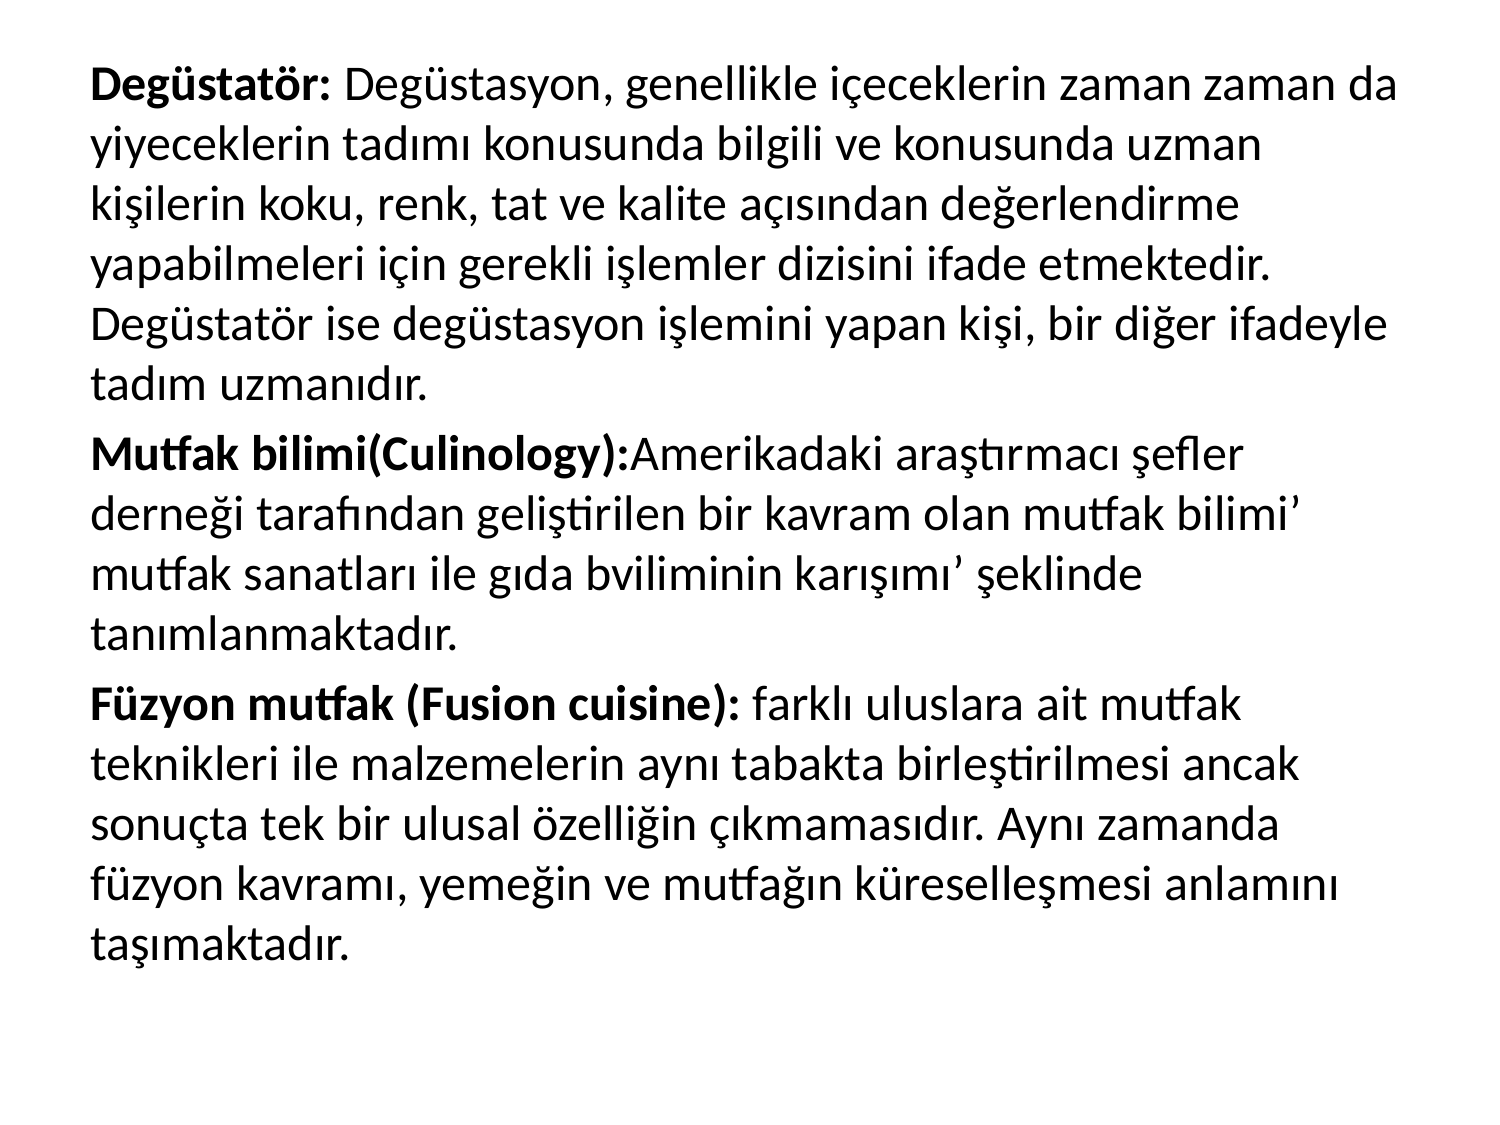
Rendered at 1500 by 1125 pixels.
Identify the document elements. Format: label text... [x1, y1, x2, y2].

list Degüstatör: Degüstasyon, genellikle içeceklerin zaman zaman da yiyeceklerin tadımı konusunda bilgili ve konusunda uzman kişilerin koku, renk, tat ve kalite açısından değerlendirme yapabilmeleri için gerekli işlemler dizisini ifade etmektedir. Degüstatör ise degüstasyon işlemini yapan kişi, bir diğer ifadeyle tadım uzmanıdır. Mutfak bilimi(Culinology):Amerikadaki araştırmacı şefler derneği tarafından geliştirilen bir kavram olan mutfak bilimi’ mutfak sanatları ile gıda bviliminin karışımı’ şeklinde tanımlanmaktadır. Füzyon mutfak (Fusion cuisine): farklı uluslara ait mutfak teknikleri ile malzemelerin aynı tabakta birleştirilmesi ancak sonuçta tek bir ulusal özelliğin çıkmamasıdır. Aynı zamanda füzyon kavramı, yemeğin ve mutfağın küreselleşmesi anlamını taşımaktadır. [75, 42, 1425, 1005]
